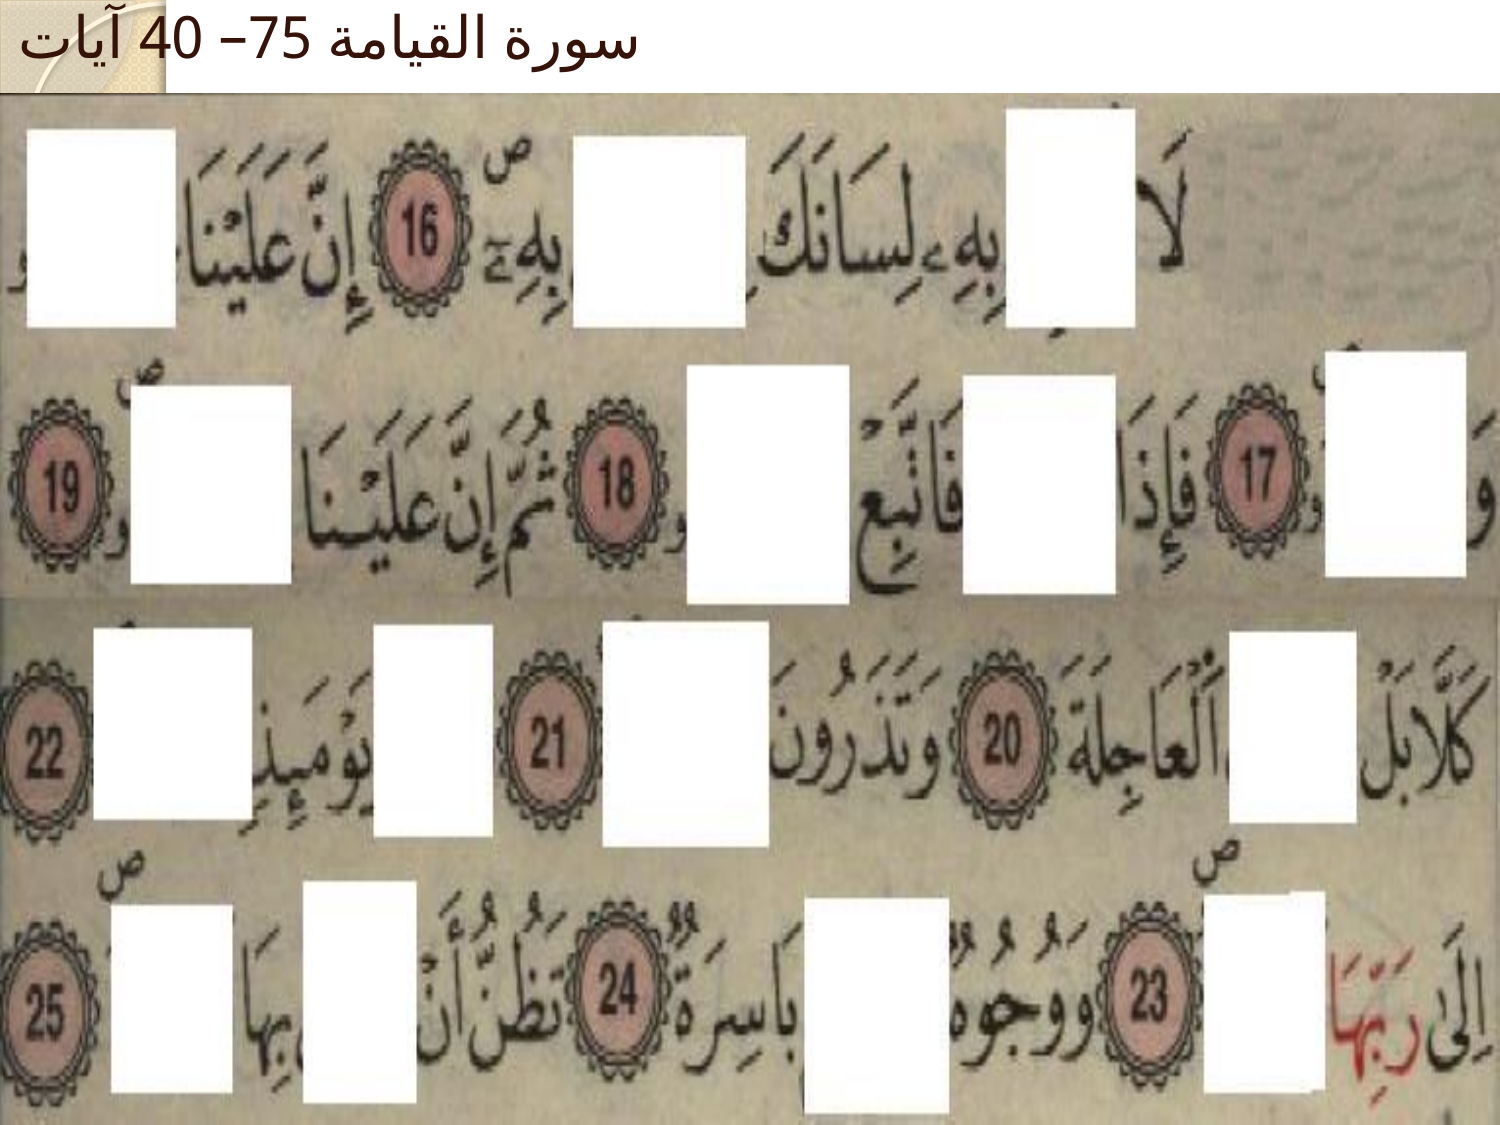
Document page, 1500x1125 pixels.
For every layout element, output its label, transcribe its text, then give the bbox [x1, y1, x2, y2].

subtitle سورة القيامة 75– 40 آيات [0, 0, 1500, 91]
picture [0, 93, 1500, 1125]
